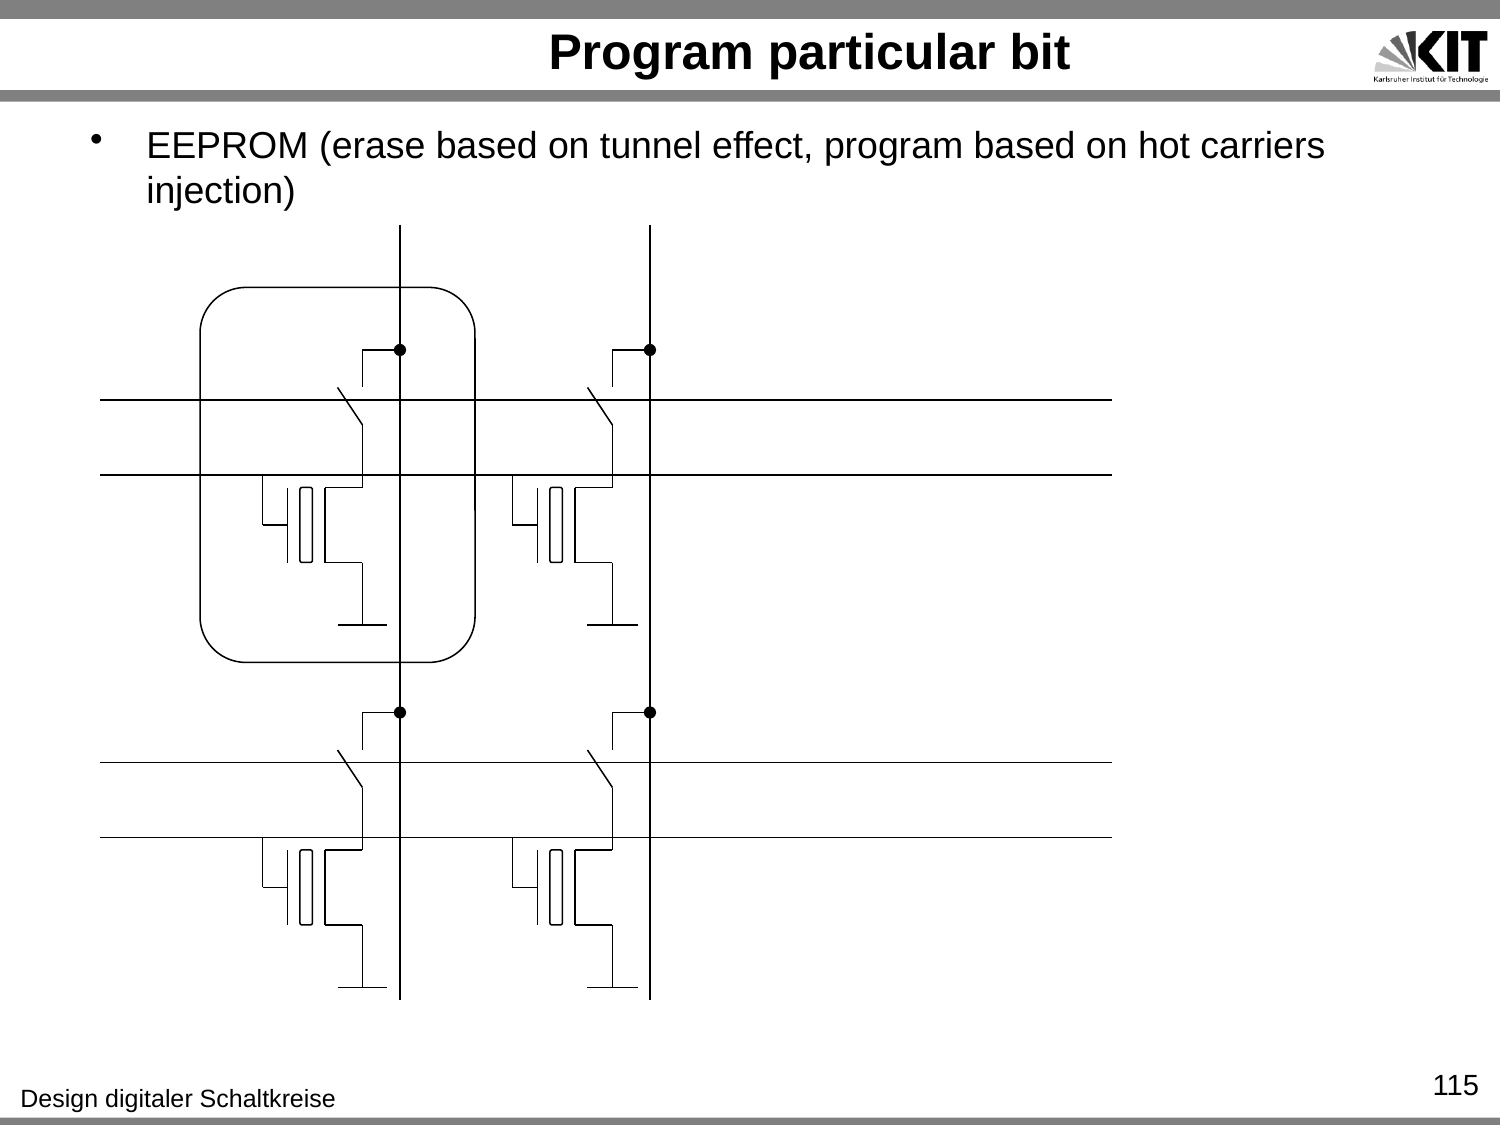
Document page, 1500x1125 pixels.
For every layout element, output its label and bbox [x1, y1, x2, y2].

text_box [99, 224, 1113, 1001]
list [75, 113, 1425, 213]
slide_number [1364, 1058, 1495, 1094]
picture [1374, 31, 1488, 83]
title [194, 21, 1425, 79]
